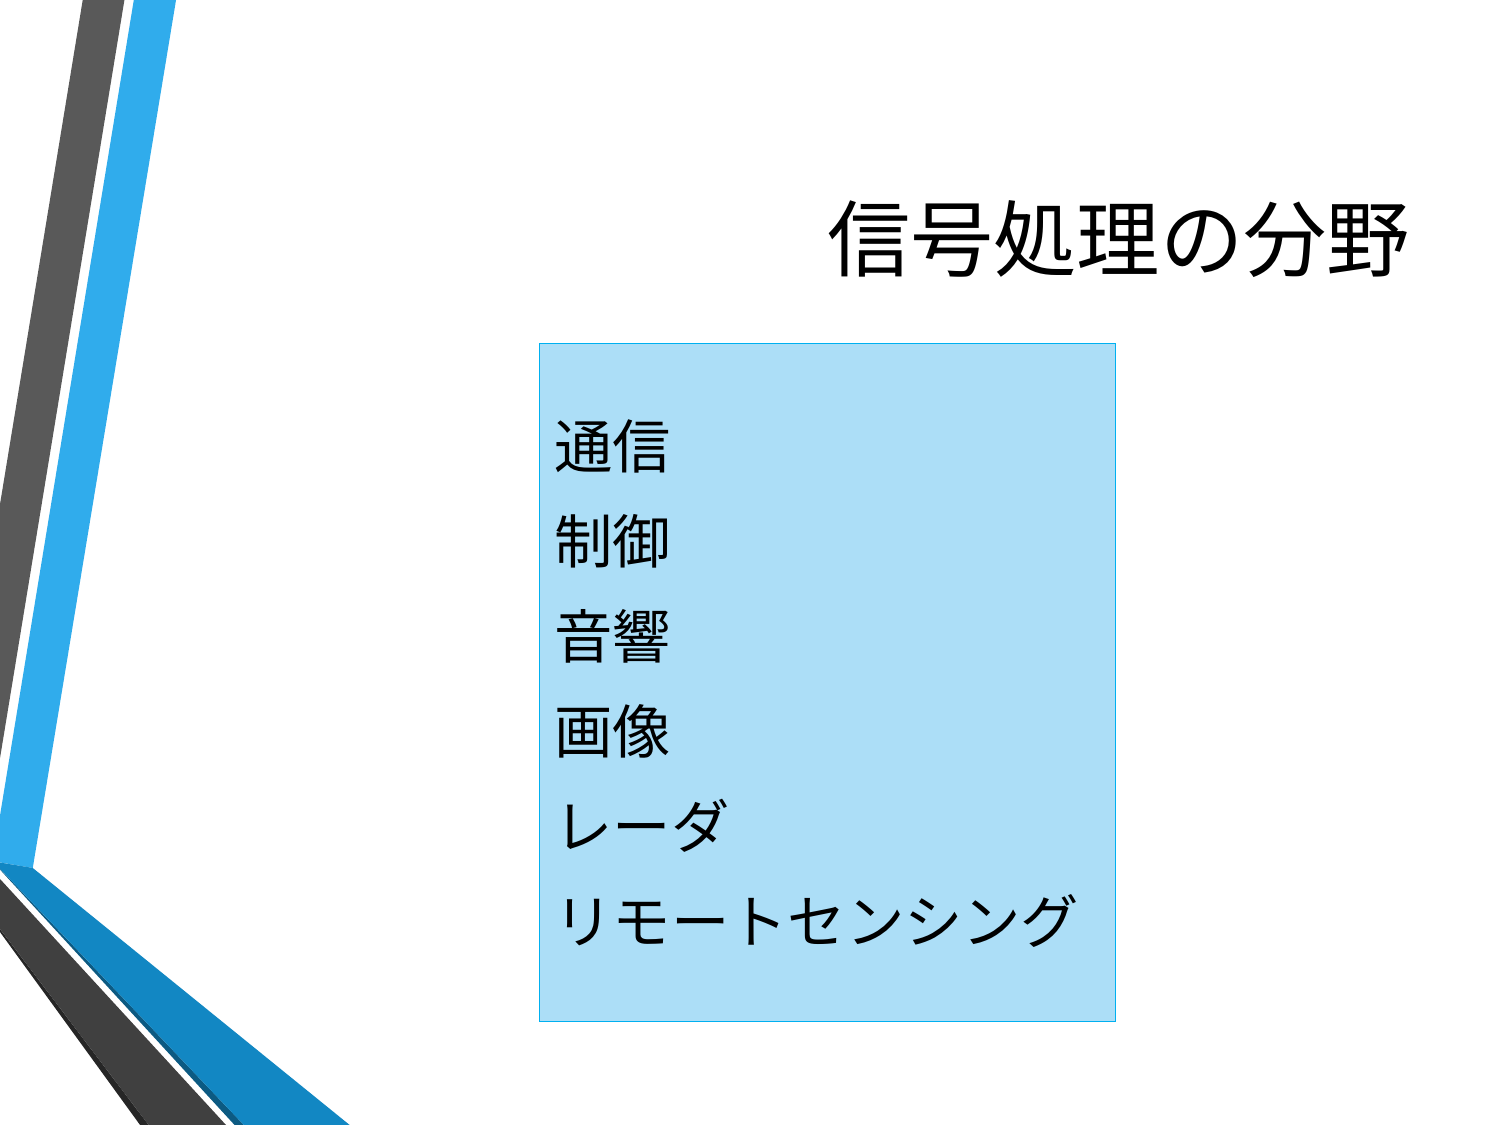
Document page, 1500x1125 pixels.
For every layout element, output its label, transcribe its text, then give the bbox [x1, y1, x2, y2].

list 通信 制御 音響 画像 レーダ リモートセンシング [539, 343, 1116, 1022]
title 信号処理の分野 [161, 75, 1425, 400]
